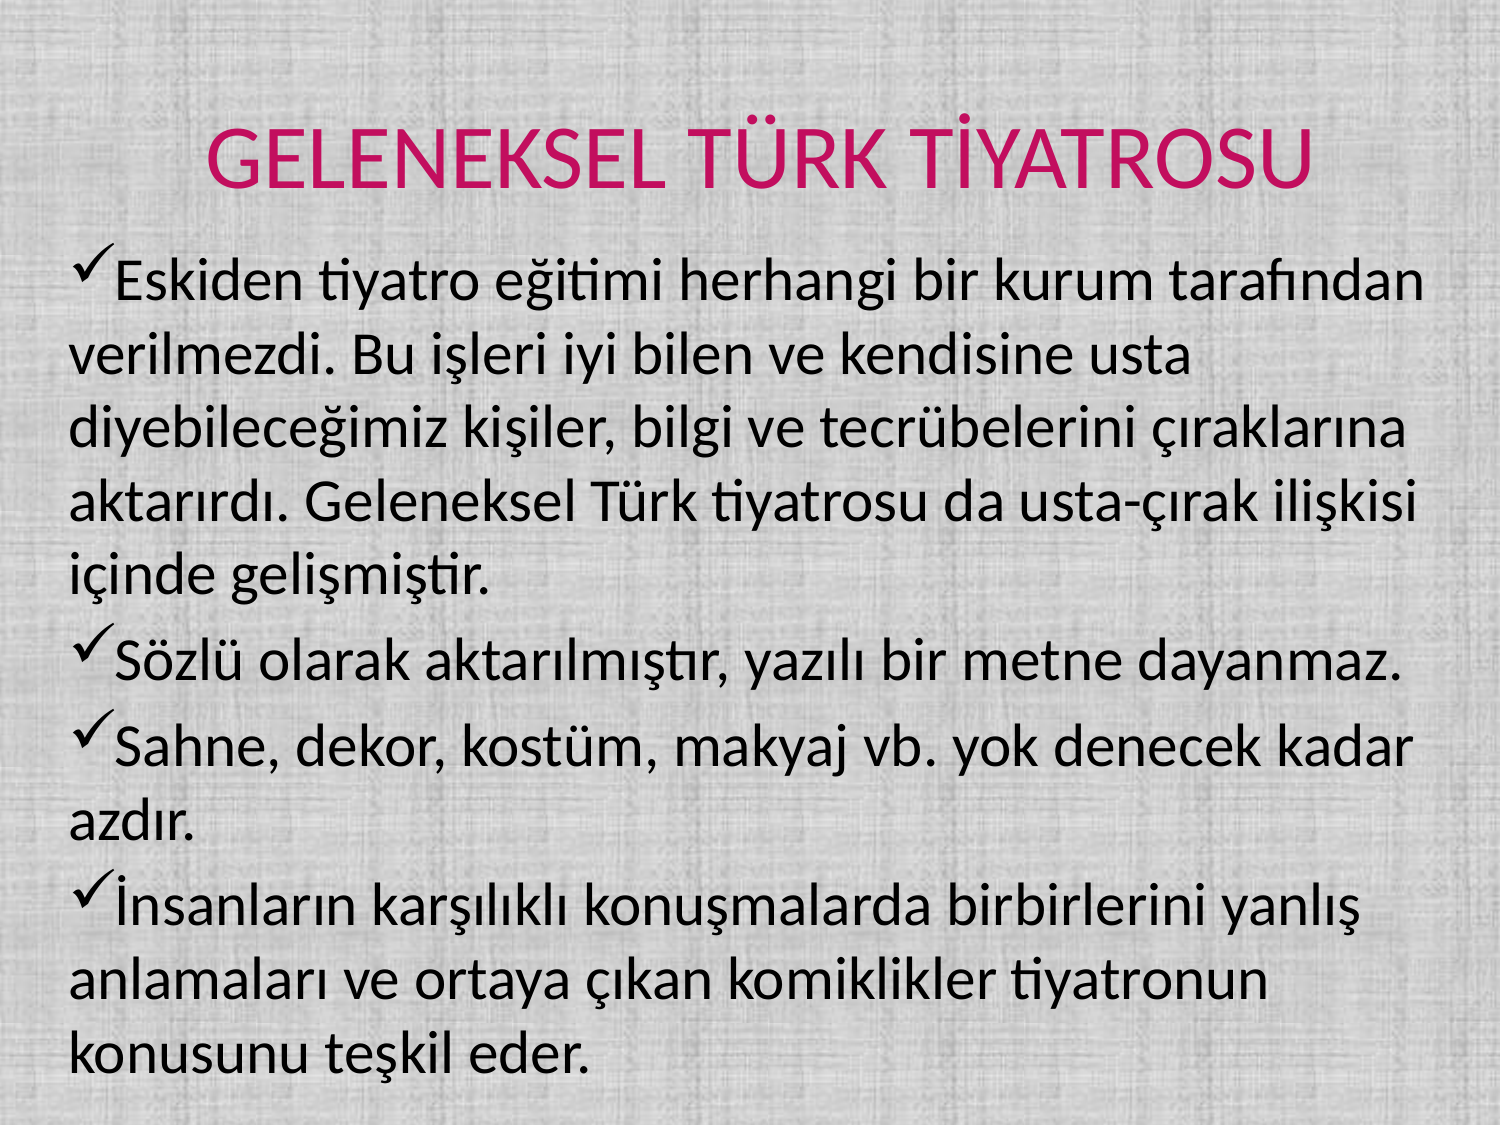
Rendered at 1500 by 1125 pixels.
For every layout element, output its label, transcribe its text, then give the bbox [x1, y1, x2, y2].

subtitle Eskiden tiyatro eğitimi herhangi bir kurum tarafından verilmezdi. Bu işleri iyi bilen ve kendisine usta diyebileceğimiz kişiler, bilgi ve tecrübelerini çıraklarına aktarırdı. Geleneksel Türk tiyatrosu da usta-çırak ilişkisi içinde gelişmiştir. Sözlü olarak aktarılmıştır, yazılı bir metne dayanmaz. Sahne, dekor, kostüm, makyaj vb. yok denecek kadar azdır. İnsanların karşılıklı konuşmalarda birbirlerini yanlış anlamaları ve ortaya çıkan komiklikler tiyatronun konusunu teşkil eder. [53, 231, 1471, 1094]
title GELENEKSEL TÜRK TİYATROSU [123, 30, 1399, 231]
